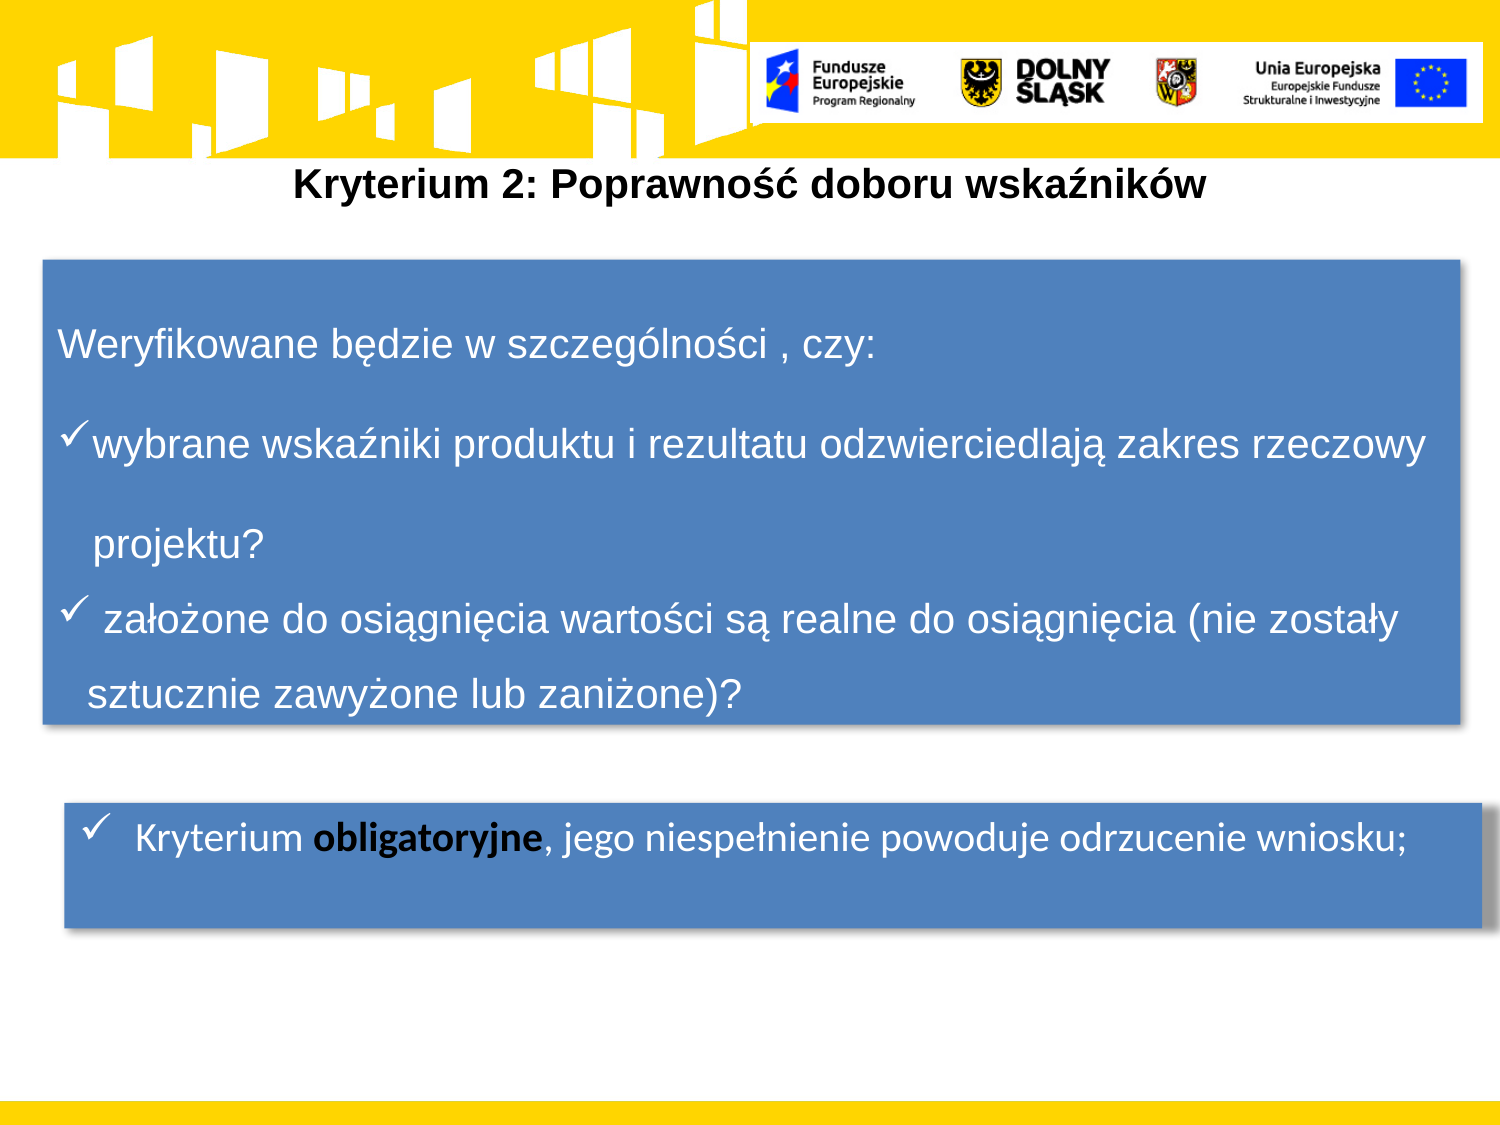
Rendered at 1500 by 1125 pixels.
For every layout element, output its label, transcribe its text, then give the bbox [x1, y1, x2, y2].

text_box Weryfikowane będzie w szczególności , czy: wybrane wskaźniki produktu i rezultatu odzwierciedlają zakres rzeczowy projektu? założone do osiągnięcia wartości są realne do osiągnięcia (nie zostały sztucznie zawyżone lub zaniżone)? [42, 259, 1461, 725]
text_box Kryterium 2: Poprawność doboru wskaźników [93, 166, 1407, 215]
text_box Kryterium obligatoryjne, jego niespełnienie powoduje odrzucenie wniosku; [64, 802, 1483, 929]
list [749, 42, 1483, 123]
picture [0, 0, 1500, 1125]
